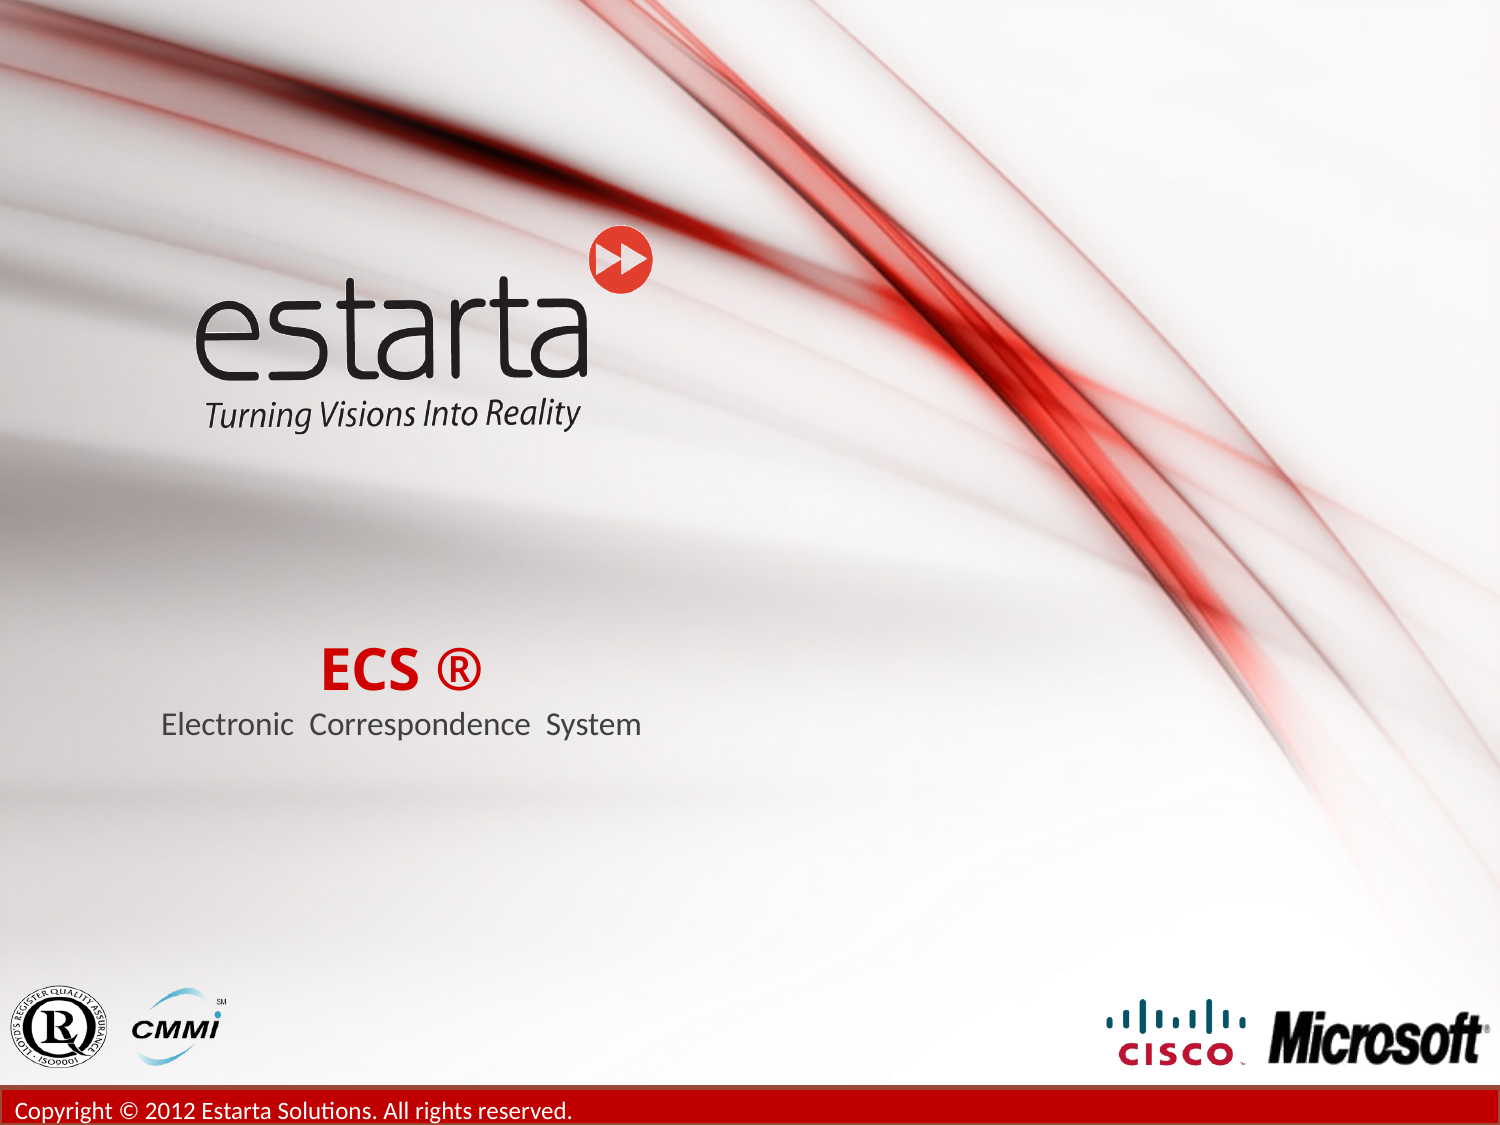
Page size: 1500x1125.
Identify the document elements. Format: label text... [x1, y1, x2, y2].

text_box [0, 1085, 1500, 1125]
picture [0, 0, 1500, 1085]
text_box Copyright © 2012 Estarta Solutions. All rights reserved. [0, 1087, 1150, 1125]
text_box ECS ® Electronic Correspondence System [112, 587, 692, 788]
